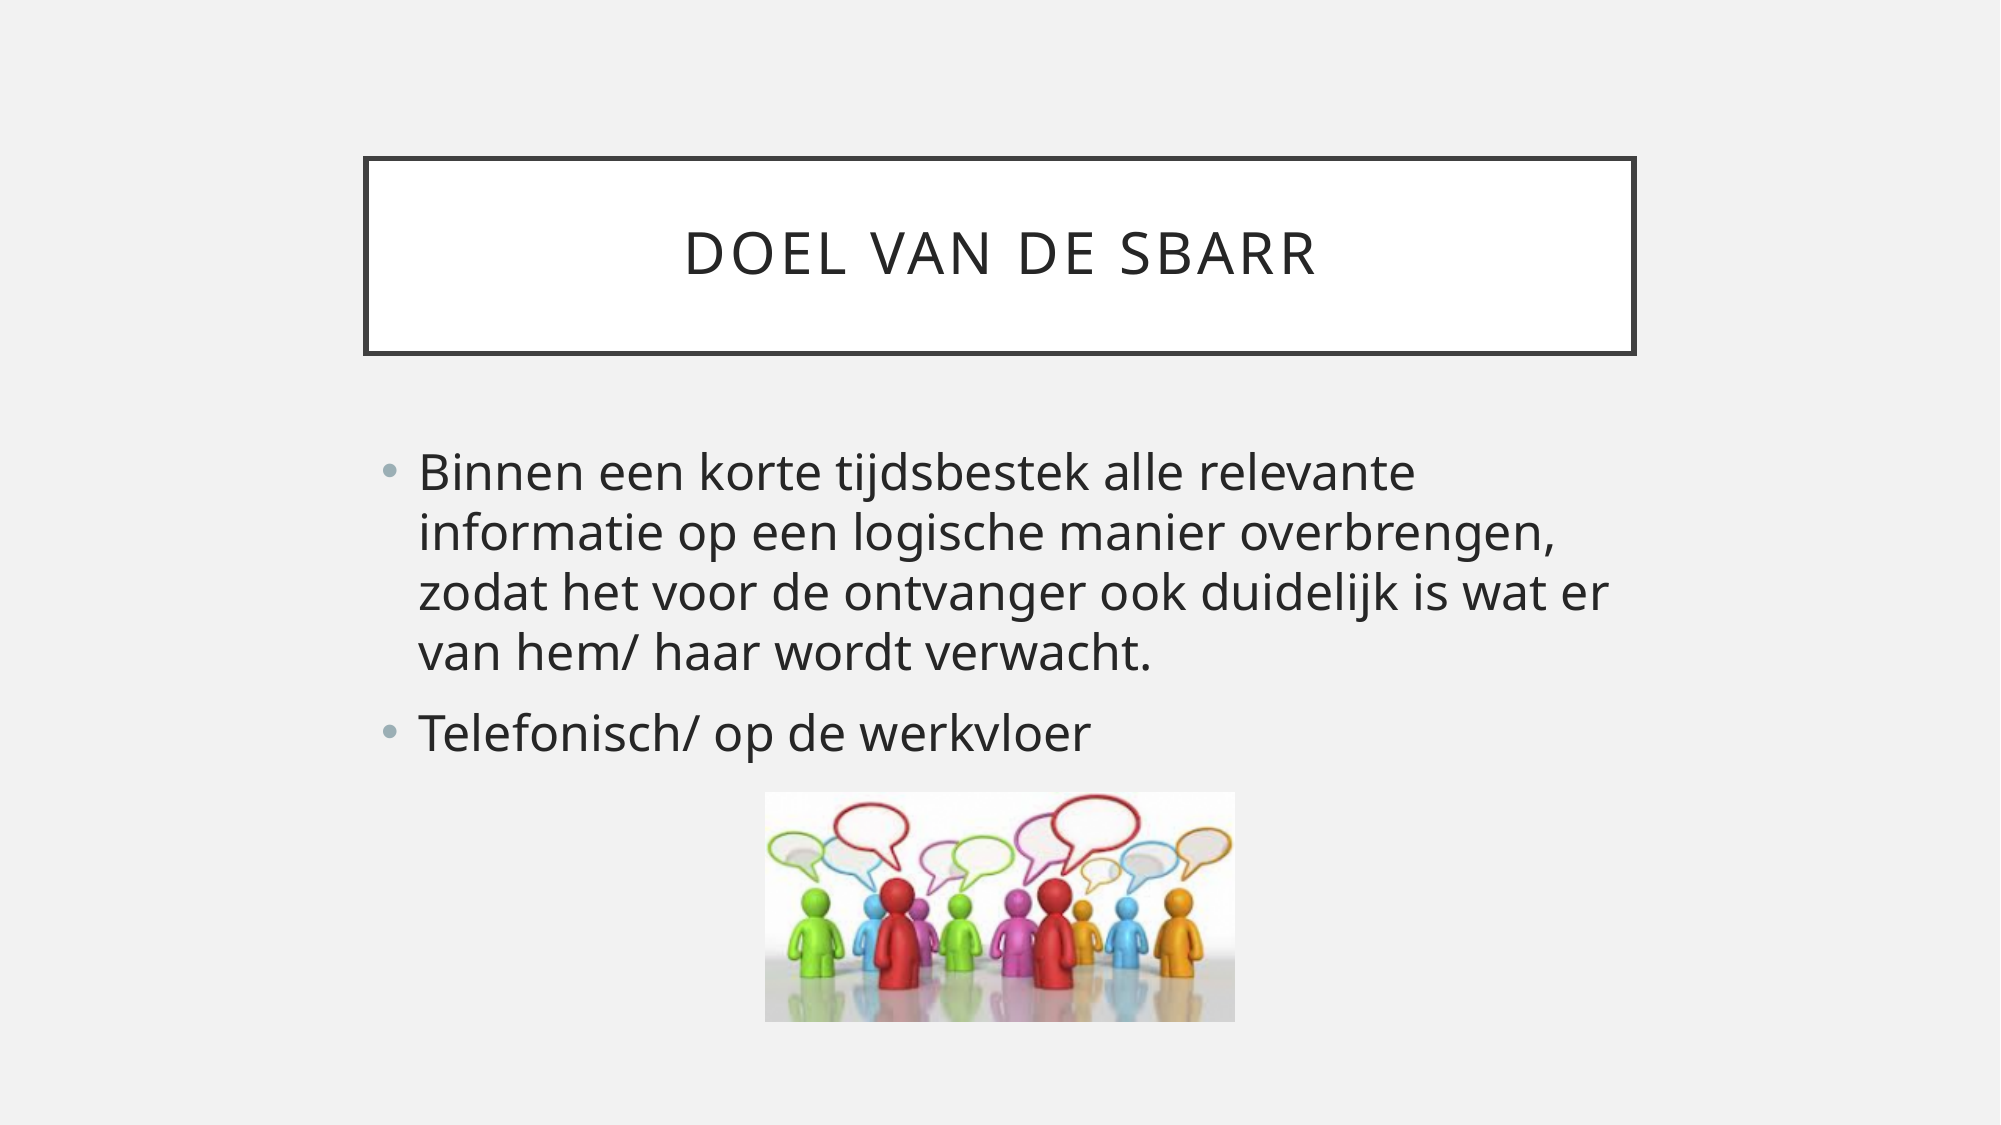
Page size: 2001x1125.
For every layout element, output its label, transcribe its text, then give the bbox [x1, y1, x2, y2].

picture [765, 792, 1235, 1022]
title Doel van de SBARR [363, 156, 1637, 356]
list Binnen een korte tijdsbestek alle relevante informatie op een logische manier overbrengen, zodat het voor de ontvanger ook duidelijk is wat er van hem/ haar wordt verwacht. Telefonisch/ op de werkvloer [366, 432, 1634, 942]
